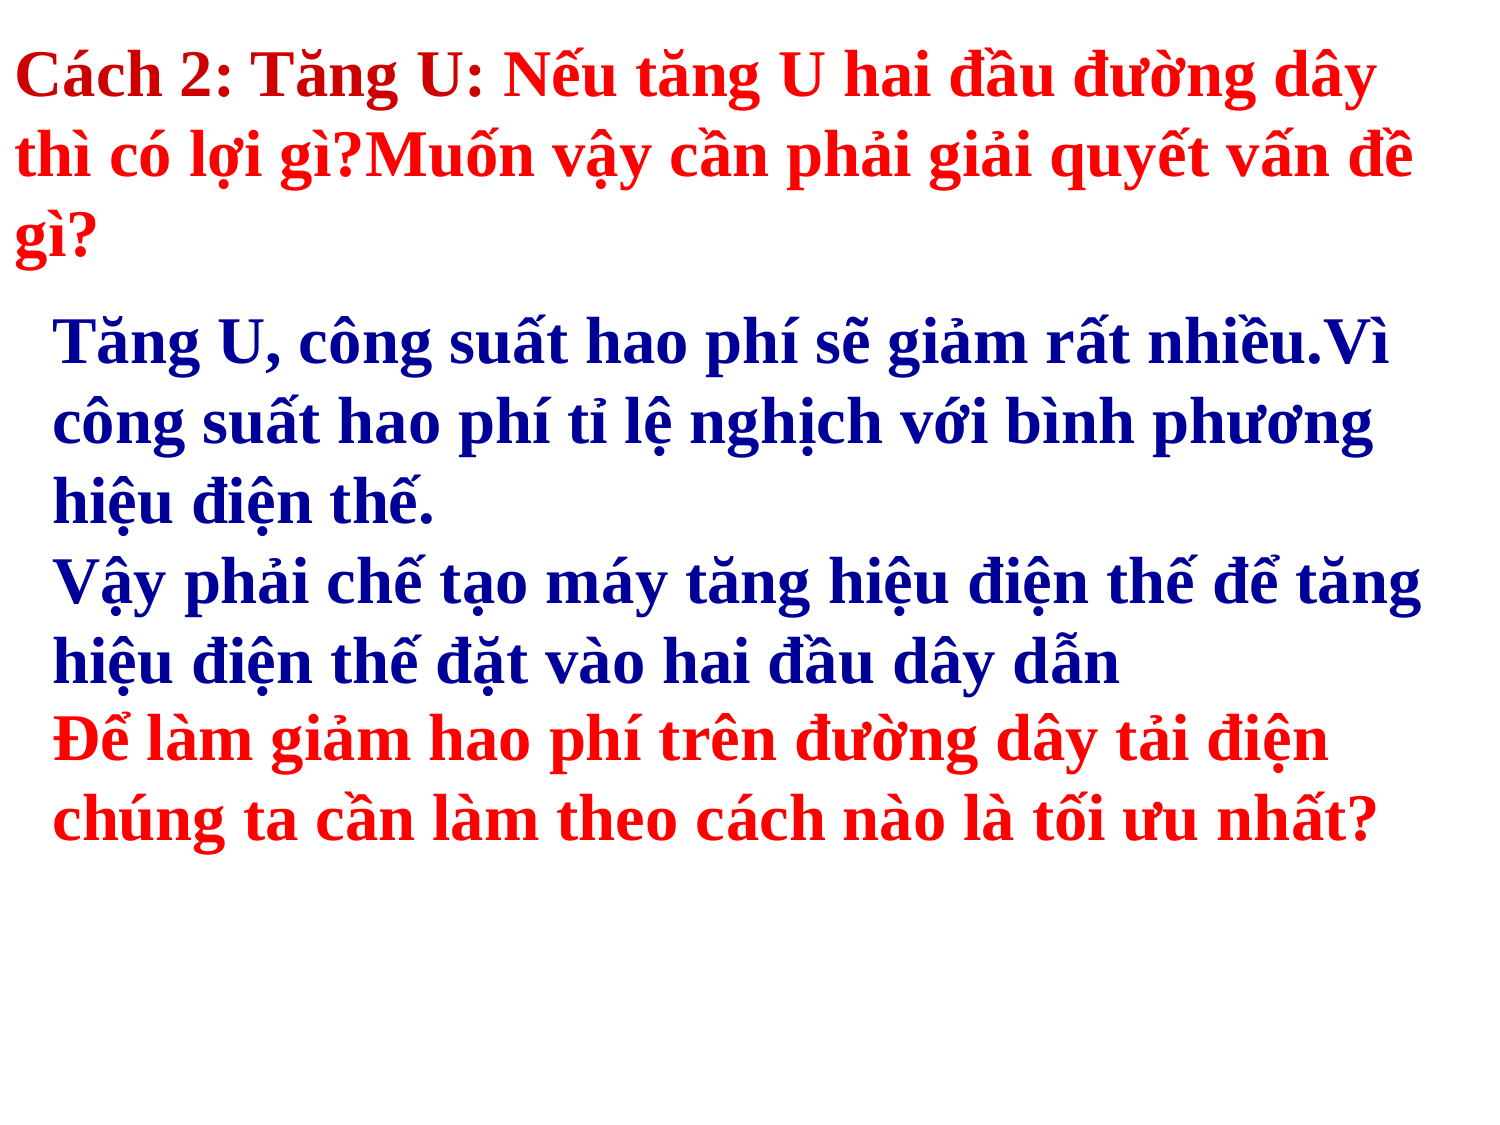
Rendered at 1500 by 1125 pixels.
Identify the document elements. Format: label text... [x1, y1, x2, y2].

text_box Tăng U, công suất hao phí sẽ giảm rất nhiều.Vì công suất hao phí tỉ lệ nghịch với bình phương hiệu điện thế. Vậy phải chế tạo máy tăng hiệu điện thế để tăng hiệu điện thế đặt vào hai đầu dây dẫn [37, 289, 1500, 705]
text_box Để làm giảm hao phí trên đường dây tải điện chúng ta cần làm theo cách nào là tối ưu nhất? [37, 686, 1434, 941]
text_box Cách 2: Tăng U: Nếu tăng U hai đầu đường dây thì có lợi gì?Muốn vậy cần phải giải quyết vấn đề gì? [0, 87, 1475, 213]
